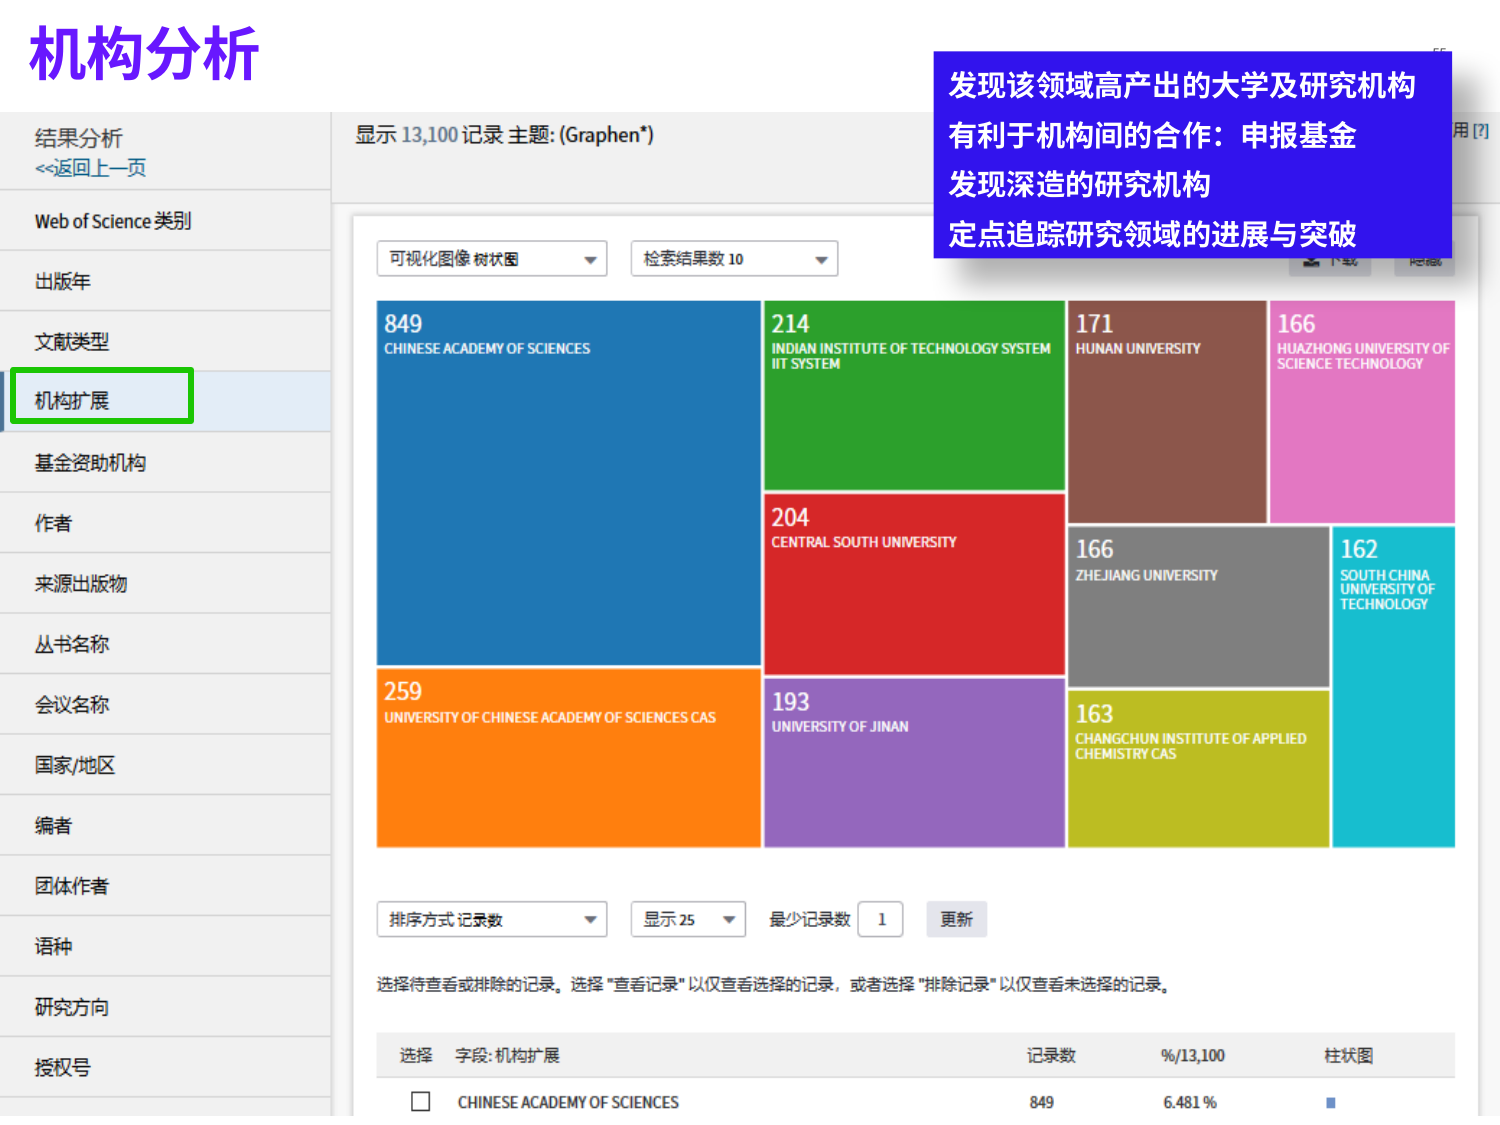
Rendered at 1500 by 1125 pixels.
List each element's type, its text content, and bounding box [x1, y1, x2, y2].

text_box 发现该领域高产出的大学及研究机构 有利于机构间的合作：申报基金 发现深造的研究机构 定点追踪研究领域的进展与突破 [933, 51, 1453, 111]
picture [0, 112, 1500, 1117]
text_box 机构分析 [13, 9, 1364, 111]
